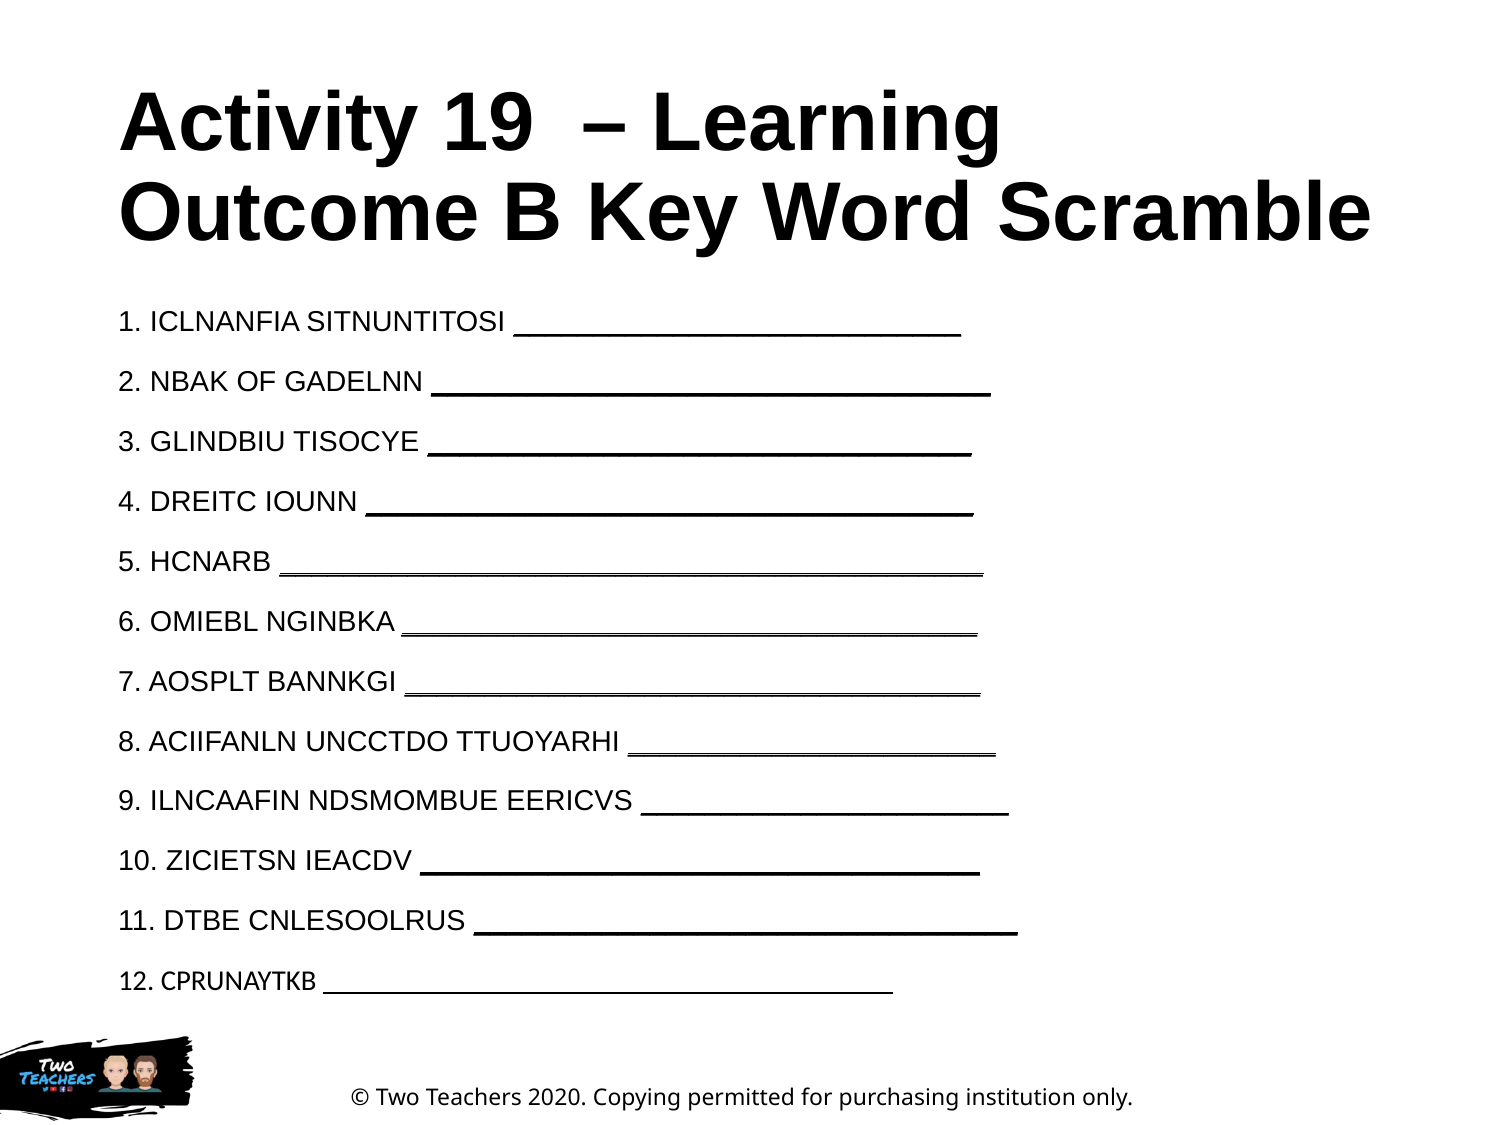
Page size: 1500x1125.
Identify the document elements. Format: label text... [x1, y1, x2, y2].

title Activity 19 – Learning Outcome B Key Word Scramble [103, 59, 1397, 278]
picture [0, 1030, 197, 1125]
list 1. ICLNANFIA SITNUNTITOSI ____________________________ 2. NBAK OF GADELNN ___________________________________ 3. GLINDBIU TISOCYE __________________________________ 4. DREITC IOUNN ______________________________________ 5. HCNARB ____________________________________________ 6. OMIEBL NGINBKA ____________________________________ 7. AOSPLT BANNKGI ____________________________________ 8. ACIIFANLN UNCCTDO TTUOYARHI _______________________ 9. ILNCAAFIN NDSMOMBUE EERICVS _______________________ 10. ZICIETSN IEACDV ___________________________________ 11. DTBE CNLESOOLRUS __________________________________ 12. CPRUNAYTKB ________________________________________ [103, 299, 1397, 1014]
